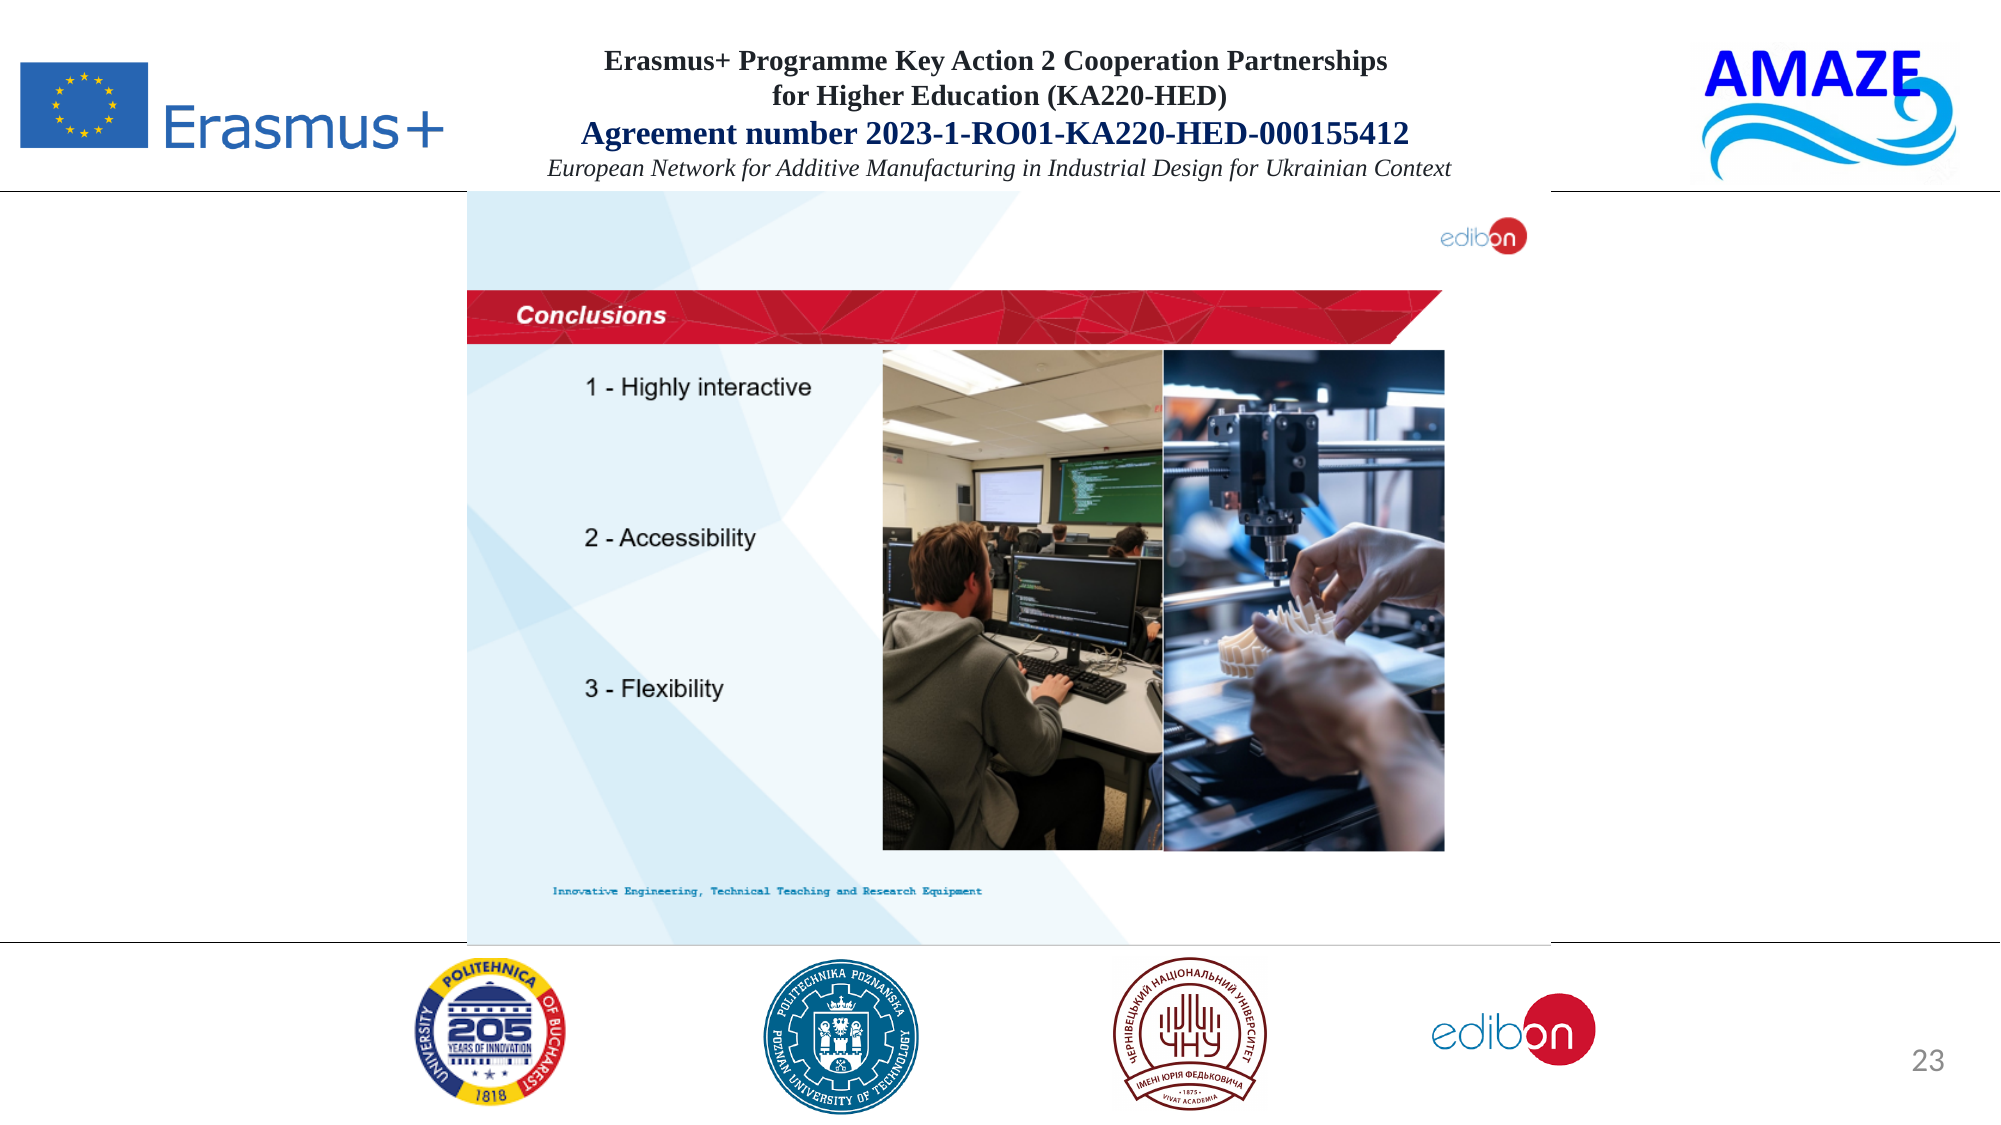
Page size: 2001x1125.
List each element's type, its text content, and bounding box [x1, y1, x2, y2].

picture [467, 191, 1596, 1110]
picture [851, 1022, 861, 1050]
picture [853, 959, 919, 1023]
picture [819, 1039, 862, 1071]
slide_number 23 [1596, 1027, 1960, 1088]
picture [1112, 956, 1268, 1111]
picture [893, 1065, 901, 1070]
picture [763, 1047, 829, 1115]
picture [839, 1097, 844, 1105]
picture [763, 959, 830, 1027]
picture [834, 1018, 848, 1030]
picture [405, 958, 570, 1109]
picture [821, 1095, 826, 1103]
text_box Erasmus+ Programme Key Action 2 Cooperation Partnerships for Higher Education (KA220-HED) Agreement number 2023-1-RO01-KA220-HED-000155412 European Network for Additive Manufacturing in Industrial Design for Ukrainian Context [378, 34, 1622, 189]
picture [814, 1000, 869, 1052]
picture [1690, 42, 1960, 185]
picture [0, 36, 468, 173]
picture [836, 1067, 845, 1073]
picture [821, 1022, 830, 1046]
picture [849, 1051, 919, 1115]
